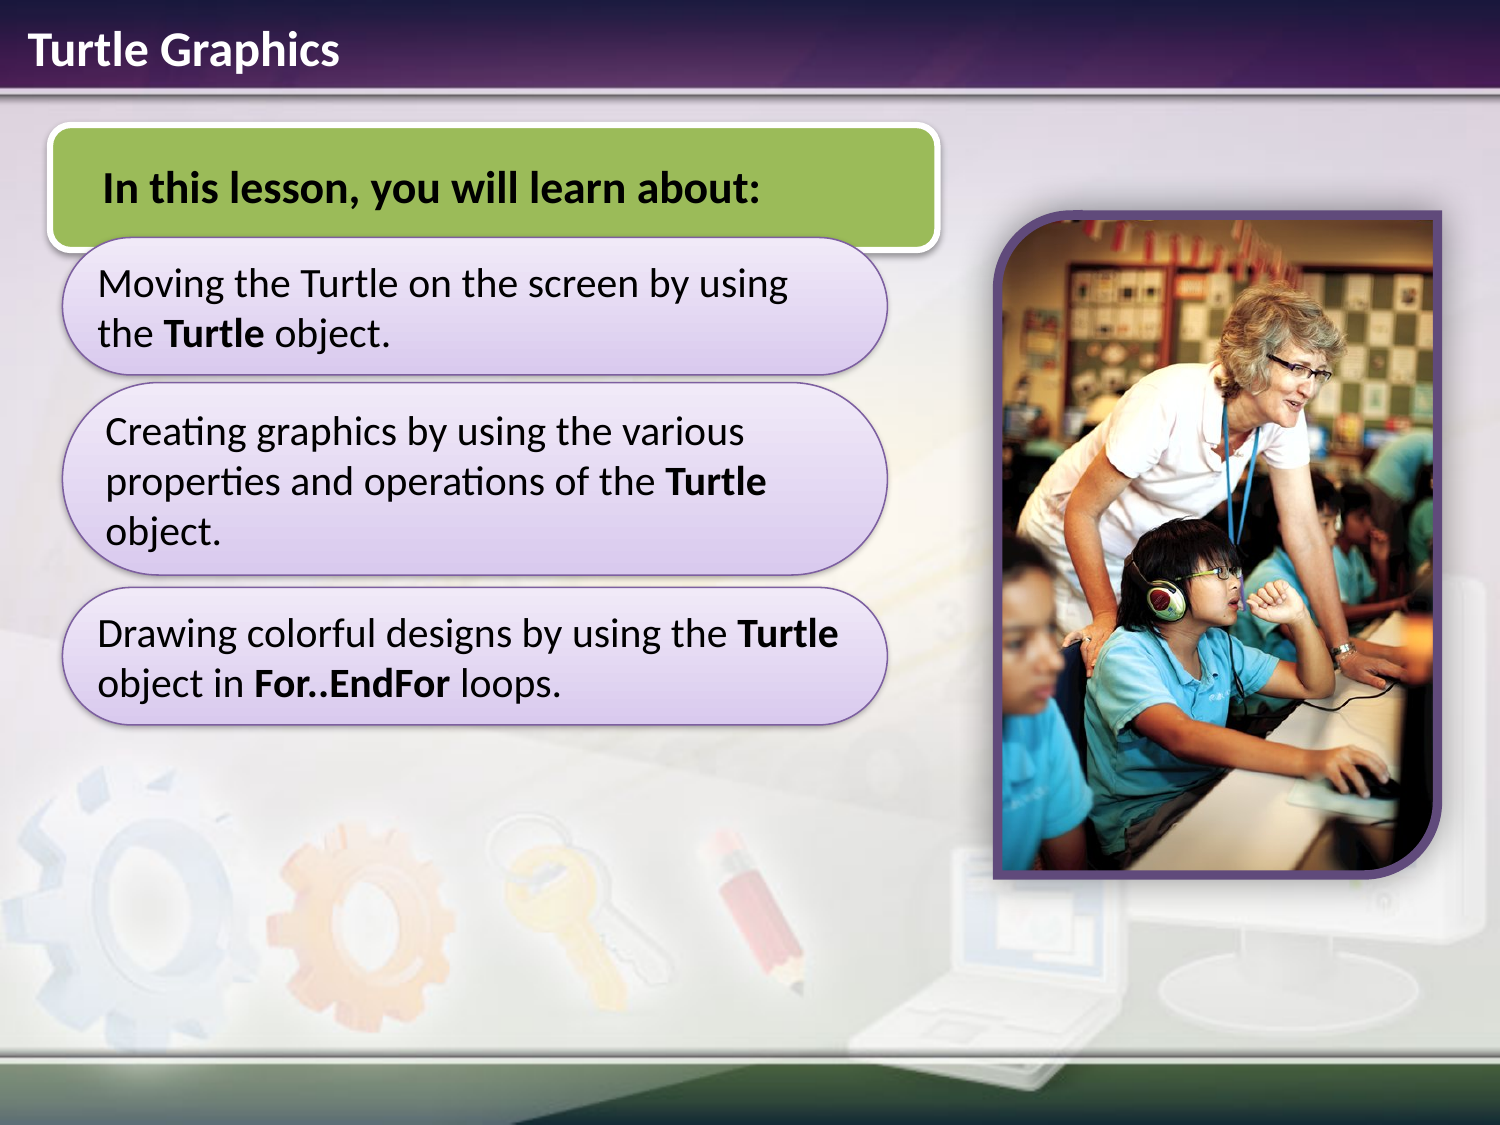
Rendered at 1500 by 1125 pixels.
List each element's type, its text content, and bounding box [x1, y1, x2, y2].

text_box Turtle Graphics [12, 0, 1363, 93]
text_box Drawing colorful designs by using the Turtle object in For..EndFor loops. [61, 586, 889, 726]
picture [0, 0, 1500, 1125]
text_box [49, 124, 938, 251]
text_box Creating graphics by using the various properties and operations of the Turtle object. [61, 381, 889, 576]
text_box Moving the Turtle on the screen by using the Turtle object. [61, 260, 889, 376]
